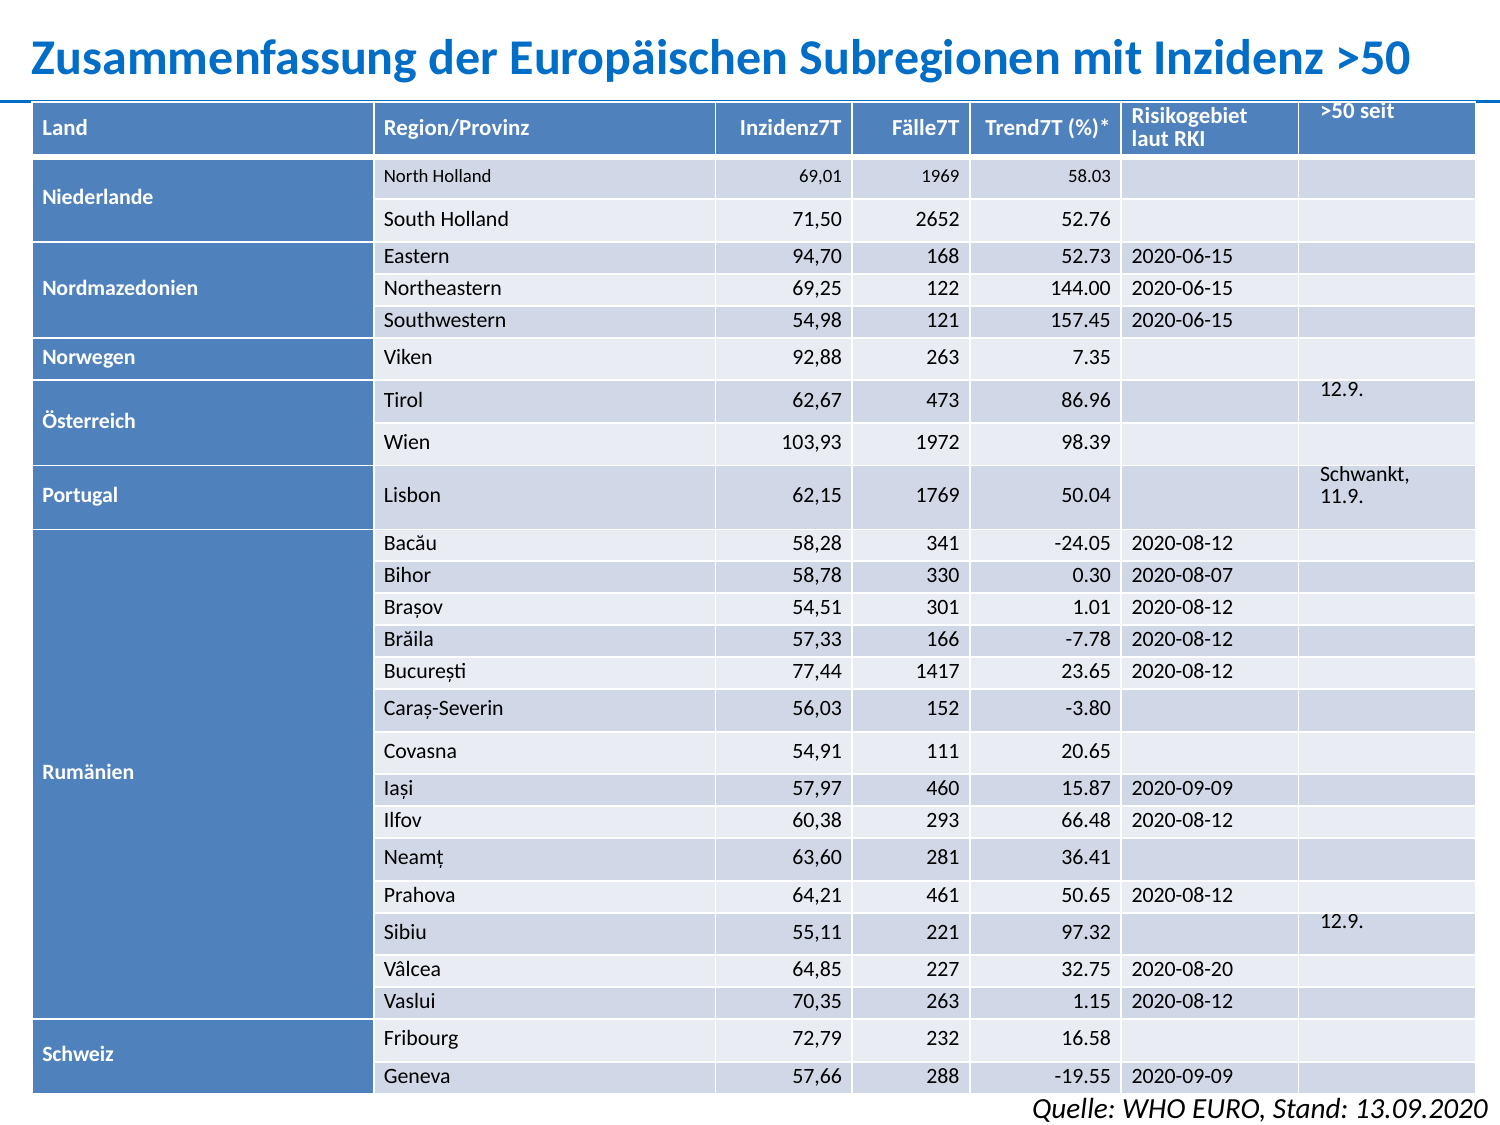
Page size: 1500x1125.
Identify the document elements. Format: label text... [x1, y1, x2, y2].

table_cell [1299, 956, 1475, 986]
table_cell 16.58 [971, 1020, 1120, 1061]
table_cell 263 [853, 988, 969, 1018]
table_cell Geneva [375, 1063, 715, 1093]
table_cell 7.35 [971, 339, 1120, 379]
table_cell [1299, 243, 1475, 273]
table_cell 71,50 [716, 200, 851, 241]
table_cell 2020-06-15 [1122, 243, 1298, 273]
table_cell 15.87 [971, 775, 1120, 805]
table_cell 1417 [853, 658, 969, 688]
table_cell [1299, 562, 1475, 592]
table_cell [1122, 424, 1298, 465]
table_cell 57,66 [716, 1063, 851, 1093]
table_cell Schwankt, 11.9. [1299, 466, 1475, 529]
table_cell 2020-09-09 [1122, 1063, 1298, 1093]
table_cell 54,51 [716, 594, 851, 624]
table_cell 12.9. [1299, 914, 1475, 954]
table_cell 341 [853, 530, 969, 560]
table_cell [1122, 200, 1298, 241]
table_cell 1969 [853, 160, 969, 198]
table_cell 52.73 [971, 243, 1120, 273]
table_cell 168 [853, 243, 969, 273]
table_cell 2020-08-07 [1122, 562, 1298, 592]
table_cell 72,79 [716, 1020, 851, 1061]
table_header Region/Provinz [375, 111, 715, 154]
table_cell [1299, 424, 1475, 465]
table_header Risikogebiet laut RKI [1122, 111, 1298, 154]
table_cell 2020-08-12 [1122, 807, 1298, 837]
table_cell [1299, 775, 1475, 805]
table_cell 2652 [853, 200, 969, 241]
table_cell Schweiz [33, 1020, 373, 1093]
table_cell -7.78 [971, 626, 1120, 656]
table_cell 55,11 [716, 914, 851, 954]
table_cell 2020-08-12 [1122, 658, 1298, 688]
table_cell [1299, 307, 1475, 337]
table_cell 52.76 [971, 200, 1120, 241]
table_cell 54,98 [716, 307, 851, 337]
table_cell Bihor [375, 562, 715, 592]
table_cell Sibiu [375, 914, 715, 954]
table_cell Prahova [375, 882, 715, 912]
table_cell 473 [853, 381, 969, 422]
table_cell [1299, 807, 1475, 837]
table_cell 57,33 [716, 626, 851, 656]
table_cell Neamț [375, 839, 715, 880]
table_cell 69,01 [716, 160, 851, 198]
table_cell 2020-06-15 [1122, 275, 1298, 305]
table_cell 288 [853, 1063, 969, 1093]
table_cell Norwegen [33, 339, 373, 379]
table_cell 1972 [853, 424, 969, 465]
table_cell Fribourg [375, 1020, 715, 1061]
table_cell Covasna [375, 733, 715, 773]
table_cell 227 [853, 956, 969, 986]
table_cell [1299, 530, 1475, 560]
table_cell 2020-08-12 [1122, 594, 1298, 624]
table_cell -19.55 [971, 1063, 1120, 1093]
table_cell North Holland [375, 160, 715, 198]
table_header Inzidenz7T [716, 111, 851, 154]
table_cell [1122, 339, 1298, 379]
table_cell South Holland [375, 200, 715, 241]
table_cell 66.48 [971, 807, 1120, 837]
table_cell 86.96 [971, 381, 1120, 422]
table_cell 50.65 [971, 882, 1120, 912]
table_cell 281 [853, 839, 969, 880]
table_cell 70,35 [716, 988, 851, 1018]
table_cell -24.05 [971, 530, 1120, 560]
table_cell 460 [853, 775, 969, 805]
table_cell [1122, 733, 1298, 773]
table_cell 2020-08-12 [1122, 626, 1298, 656]
table_cell Lisbon [375, 466, 715, 529]
table_cell 263 [853, 339, 969, 379]
table_cell Northeastern [375, 275, 715, 305]
table_cell Brăila [375, 626, 715, 656]
table_cell [1299, 690, 1475, 731]
table_cell 58,28 [716, 530, 851, 560]
table_cell 36.41 [971, 839, 1120, 880]
table_cell 64,21 [716, 882, 851, 912]
table_cell 77,44 [716, 658, 851, 688]
table_cell 293 [853, 807, 969, 837]
table_cell 166 [853, 626, 969, 656]
table_cell 32.75 [971, 956, 1120, 986]
table_cell Niederlande [33, 160, 373, 241]
table_cell 56,03 [716, 690, 851, 731]
table_cell 1.01 [971, 594, 1120, 624]
table_cell [1299, 594, 1475, 624]
table_cell 232 [853, 1020, 969, 1061]
table_cell [1122, 914, 1298, 954]
table_cell 60,38 [716, 807, 851, 837]
table_cell 23.65 [971, 658, 1120, 688]
table_cell 152 [853, 690, 969, 731]
table_cell [1299, 988, 1475, 1018]
table_cell 103,93 [716, 424, 851, 465]
table_cell 2020-09-09 [1122, 775, 1298, 805]
table_cell 54,91 [716, 733, 851, 773]
table_cell București [375, 658, 715, 688]
table_cell Österreich [33, 381, 373, 465]
text_box Quelle: WHO EURO, Stand: 13.09.2020 [809, 1082, 1500, 1125]
table_cell [1299, 882, 1475, 912]
table_cell 94,70 [716, 243, 851, 273]
table_cell [1122, 1020, 1298, 1061]
table_cell Rumänien [33, 530, 373, 1018]
table_cell [1122, 839, 1298, 880]
table_cell 1.15 [971, 988, 1120, 1018]
table_cell 98.39 [971, 424, 1120, 465]
text_box Zusammenfassung der Europäischen Subregionen mit Inzidenz >50 [31, 24, 1476, 85]
table_cell 2020-08-12 [1122, 530, 1298, 560]
table_cell [1122, 160, 1298, 198]
table_header Trend7T (%)* [971, 111, 1120, 154]
table_cell 144.00 [971, 275, 1120, 305]
table_cell 58,78 [716, 562, 851, 592]
table_header >50 seit [1299, 111, 1475, 154]
table_cell 330 [853, 562, 969, 592]
table_cell Tirol [375, 381, 715, 422]
table_cell 461 [853, 882, 969, 912]
table_cell Vâlcea [375, 956, 715, 986]
table_cell 157.45 [971, 307, 1120, 337]
table_header Land [33, 111, 373, 154]
table_cell 221 [853, 914, 969, 954]
table_cell 2020-08-12 [1122, 882, 1298, 912]
table_cell 63,60 [716, 839, 851, 880]
table_cell 2020-06-15 [1122, 307, 1298, 337]
table_cell 12.9. [1299, 381, 1475, 422]
table_cell Caraș-Severin [375, 690, 715, 731]
table_cell 69,25 [716, 275, 851, 305]
table_cell -3.80 [971, 690, 1120, 731]
table_cell 64,85 [716, 956, 851, 986]
table_cell 20.65 [971, 733, 1120, 773]
table_cell 57,97 [716, 775, 851, 805]
table_cell 122 [853, 275, 969, 305]
table_cell 92,88 [716, 339, 851, 379]
table_cell Eastern [375, 243, 715, 273]
table_cell Vaslui [375, 988, 715, 1018]
table_cell 2020-08-12 [1122, 988, 1298, 1018]
table_cell 2020-08-20 [1122, 956, 1298, 986]
table_cell [1299, 1020, 1475, 1061]
table_cell 58.03 [971, 160, 1120, 198]
table_cell 62,67 [716, 381, 851, 422]
table_cell [1299, 733, 1475, 773]
table_cell [1299, 1063, 1475, 1093]
table_cell [1299, 160, 1475, 198]
table_cell [1122, 690, 1298, 731]
table_cell 301 [853, 594, 969, 624]
table_cell 50.04 [971, 466, 1120, 529]
table_cell [1299, 839, 1475, 880]
table_header Fälle7T [853, 111, 969, 154]
table_cell [1299, 339, 1475, 379]
table_cell Ilfov [375, 807, 715, 837]
table_cell Viken [375, 339, 715, 379]
table_cell 62,15 [716, 466, 851, 529]
table_cell 0.30 [971, 562, 1120, 592]
table_cell [1122, 466, 1298, 529]
table_cell Wien [375, 424, 715, 465]
table_cell [1122, 381, 1298, 422]
table_cell [1299, 200, 1475, 241]
table_cell 121 [853, 307, 969, 337]
table_cell Brașov [375, 594, 715, 624]
table_cell Nordmazedonien [33, 243, 373, 337]
table_cell [1299, 626, 1475, 656]
table_cell Portugal [33, 466, 373, 529]
table_cell 1769 [853, 466, 969, 529]
table_cell 97.32 [971, 914, 1120, 954]
table_cell Southwestern [375, 307, 715, 337]
table_cell [1299, 658, 1475, 688]
table_cell [1299, 275, 1475, 305]
table_cell Iași [375, 775, 715, 805]
table_cell Bacău [375, 530, 715, 560]
table_cell 111 [853, 733, 969, 773]
